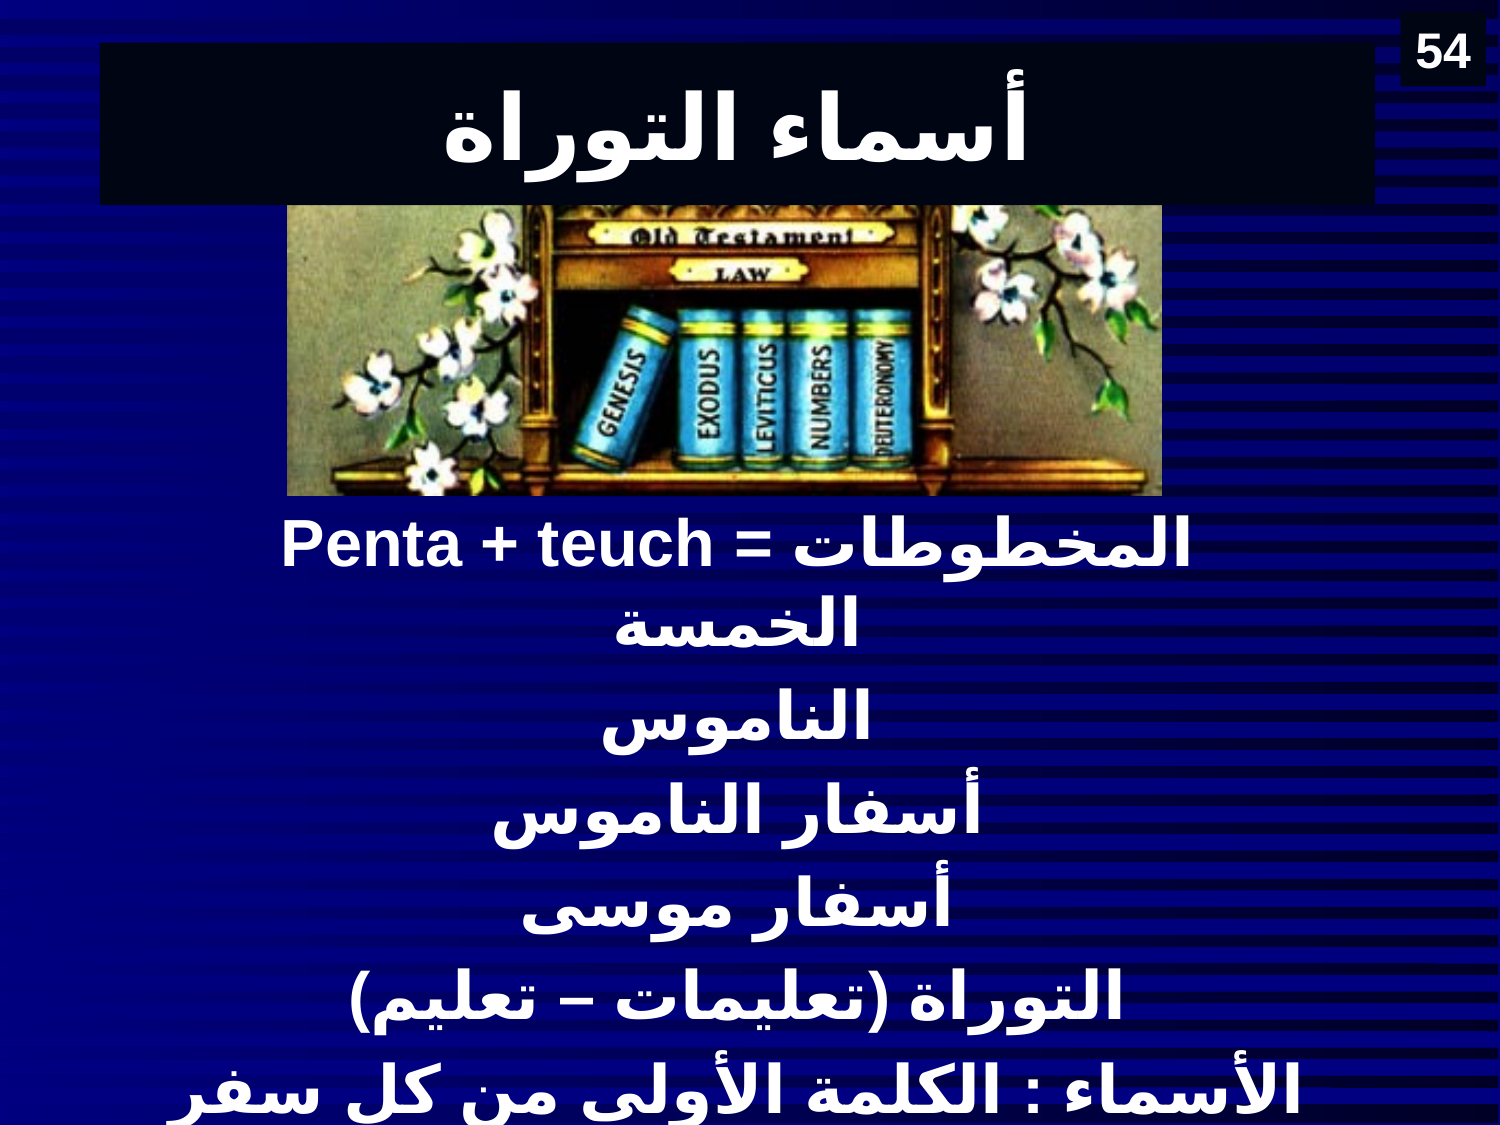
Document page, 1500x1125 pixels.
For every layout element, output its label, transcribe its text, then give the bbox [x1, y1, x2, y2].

text_box 54 [1400, 11, 1486, 87]
picture [287, 204, 1162, 496]
title أسماء التوراة [99, 42, 1375, 206]
text_box Penta + teuch = المخطوطات الخمسة الناموس أسفار الناموس أسفار موسى التوراة (تعليمات – تعليم) الأسماء : الكلمة الأولى من كل سفر [150, 492, 1325, 1094]
